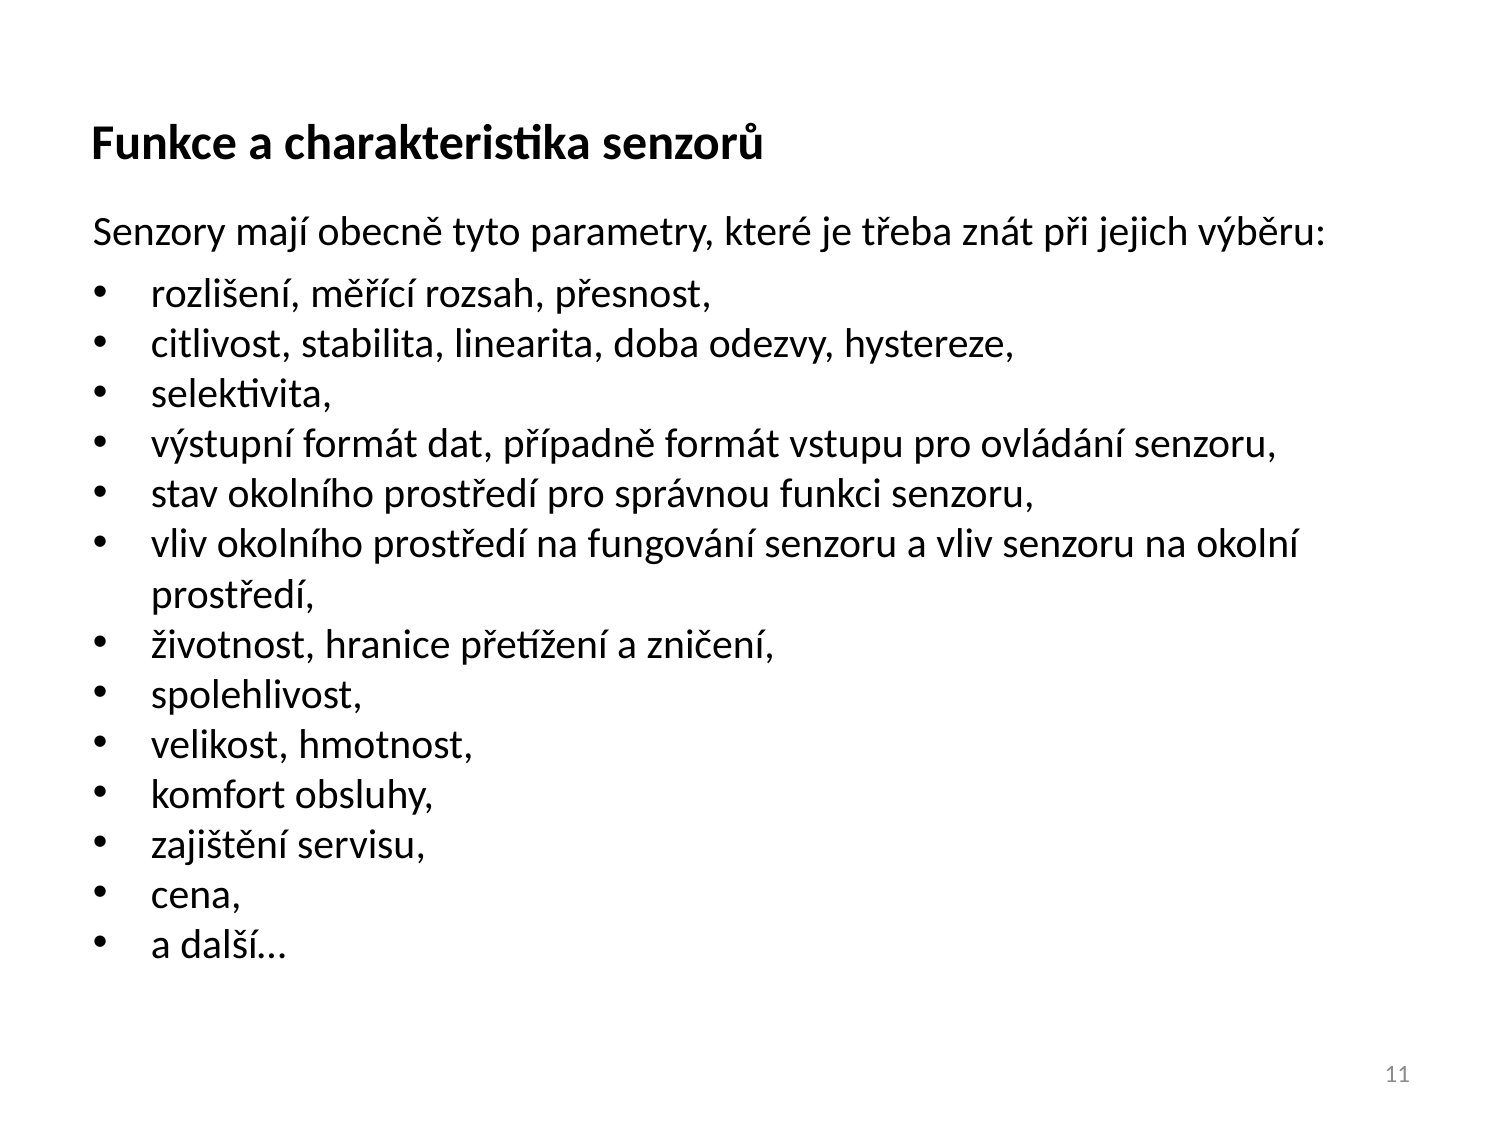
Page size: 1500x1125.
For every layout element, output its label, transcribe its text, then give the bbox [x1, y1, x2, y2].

slide_number 11 [1074, 1042, 1425, 1103]
text_box Senzory mají obecně tyto parametry, které je třeba znát při jejich výběru: rozlišení, měřící rozsah, přesnost, citlivost, stabilita, linearita, doba odezvy, hystereze, selektivita, výstupní formát dat, případně formát vstupu pro ovládání senzoru, stav okolního prostředí pro správnou funkci senzoru, vliv okolního prostředí na fungování senzoru a vliv senzoru na okolní prostředí, životnost, hranice přetížení a zničení, spolehlivost, velikost, hmotnost, komfort obsluhy, zajištění servisu, cena, a další… [78, 196, 1388, 974]
text_box Funkce a charakteristika senzorů [76, 101, 1400, 177]
